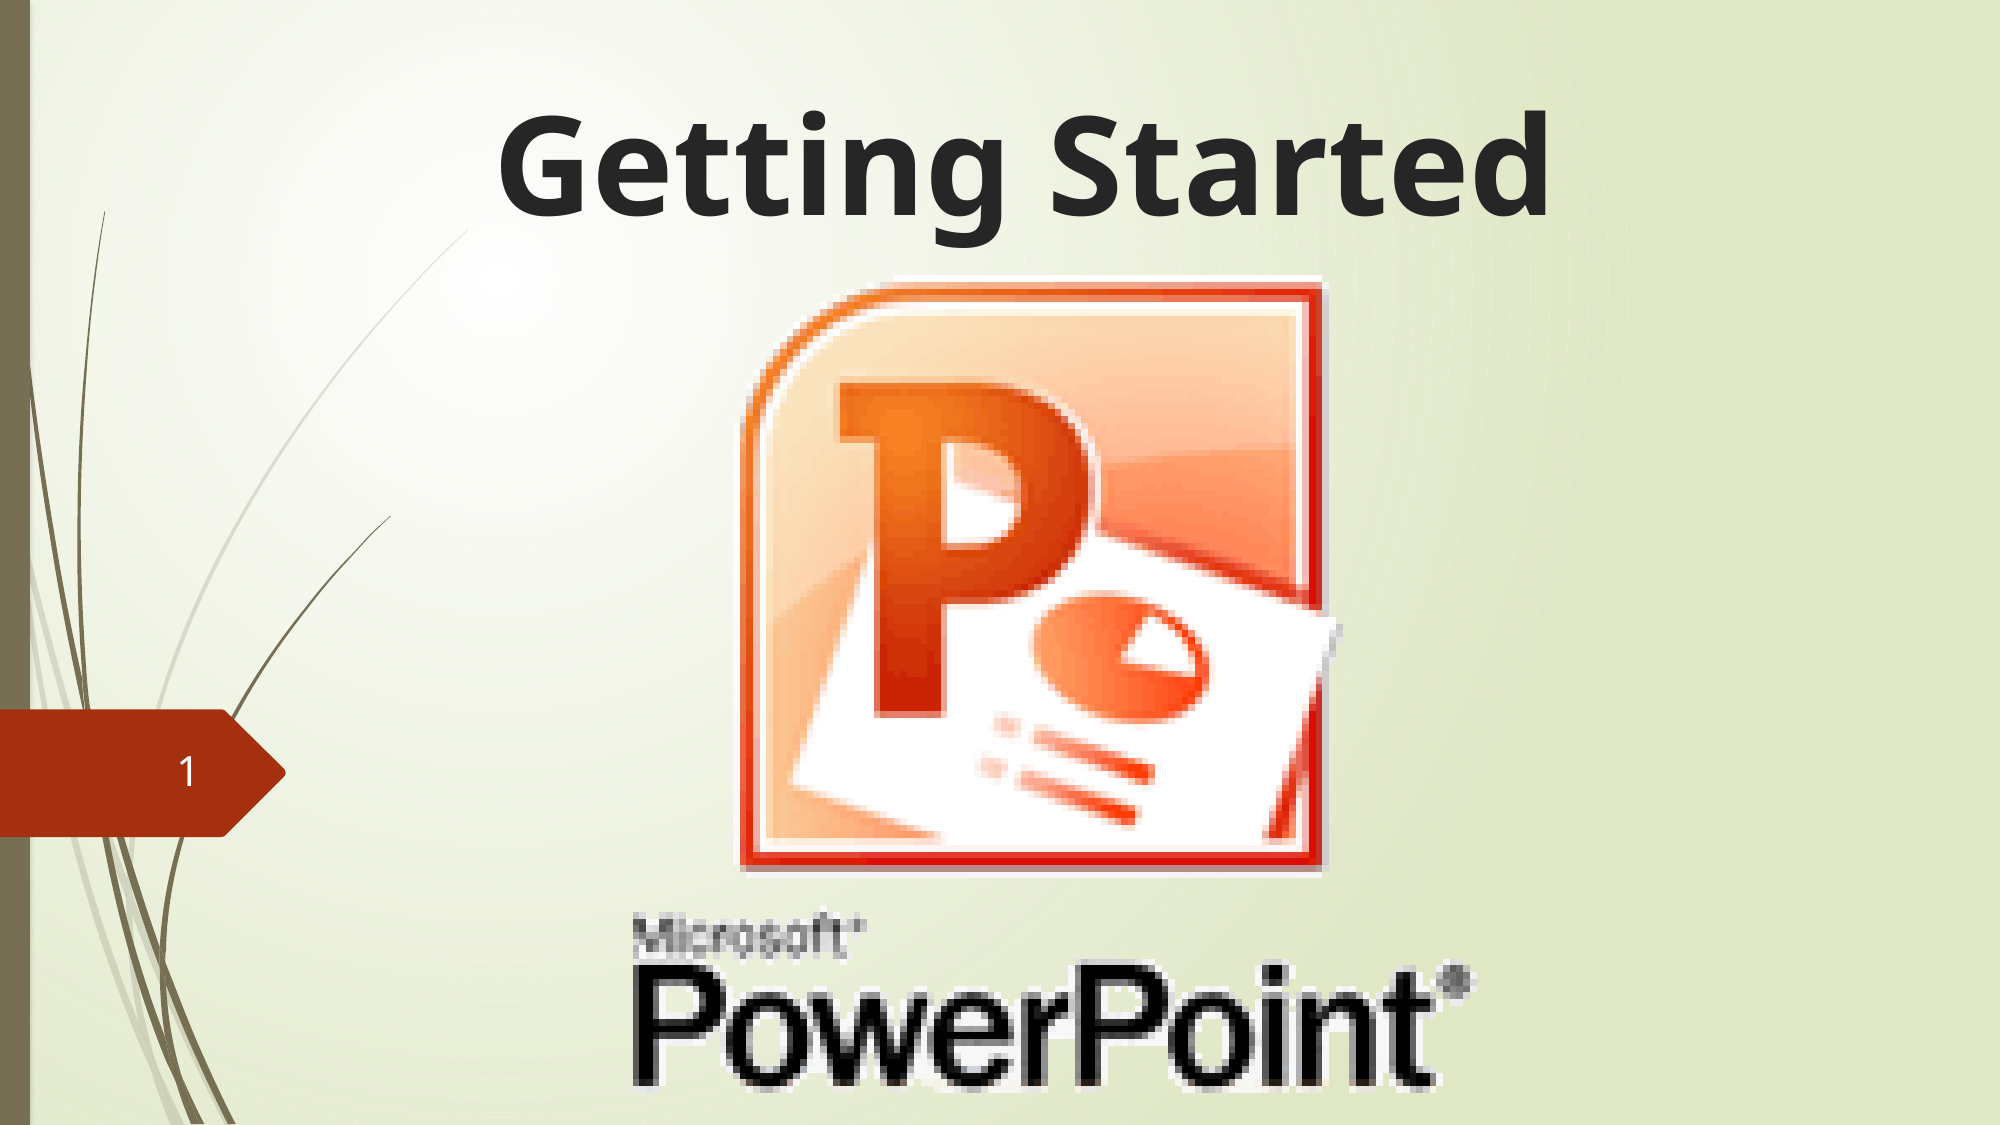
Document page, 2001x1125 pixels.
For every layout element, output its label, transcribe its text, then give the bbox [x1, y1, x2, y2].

title Getting Started [313, 0, 1737, 250]
slide_number 1 [87, 743, 216, 803]
picture [633, 249, 1477, 1100]
